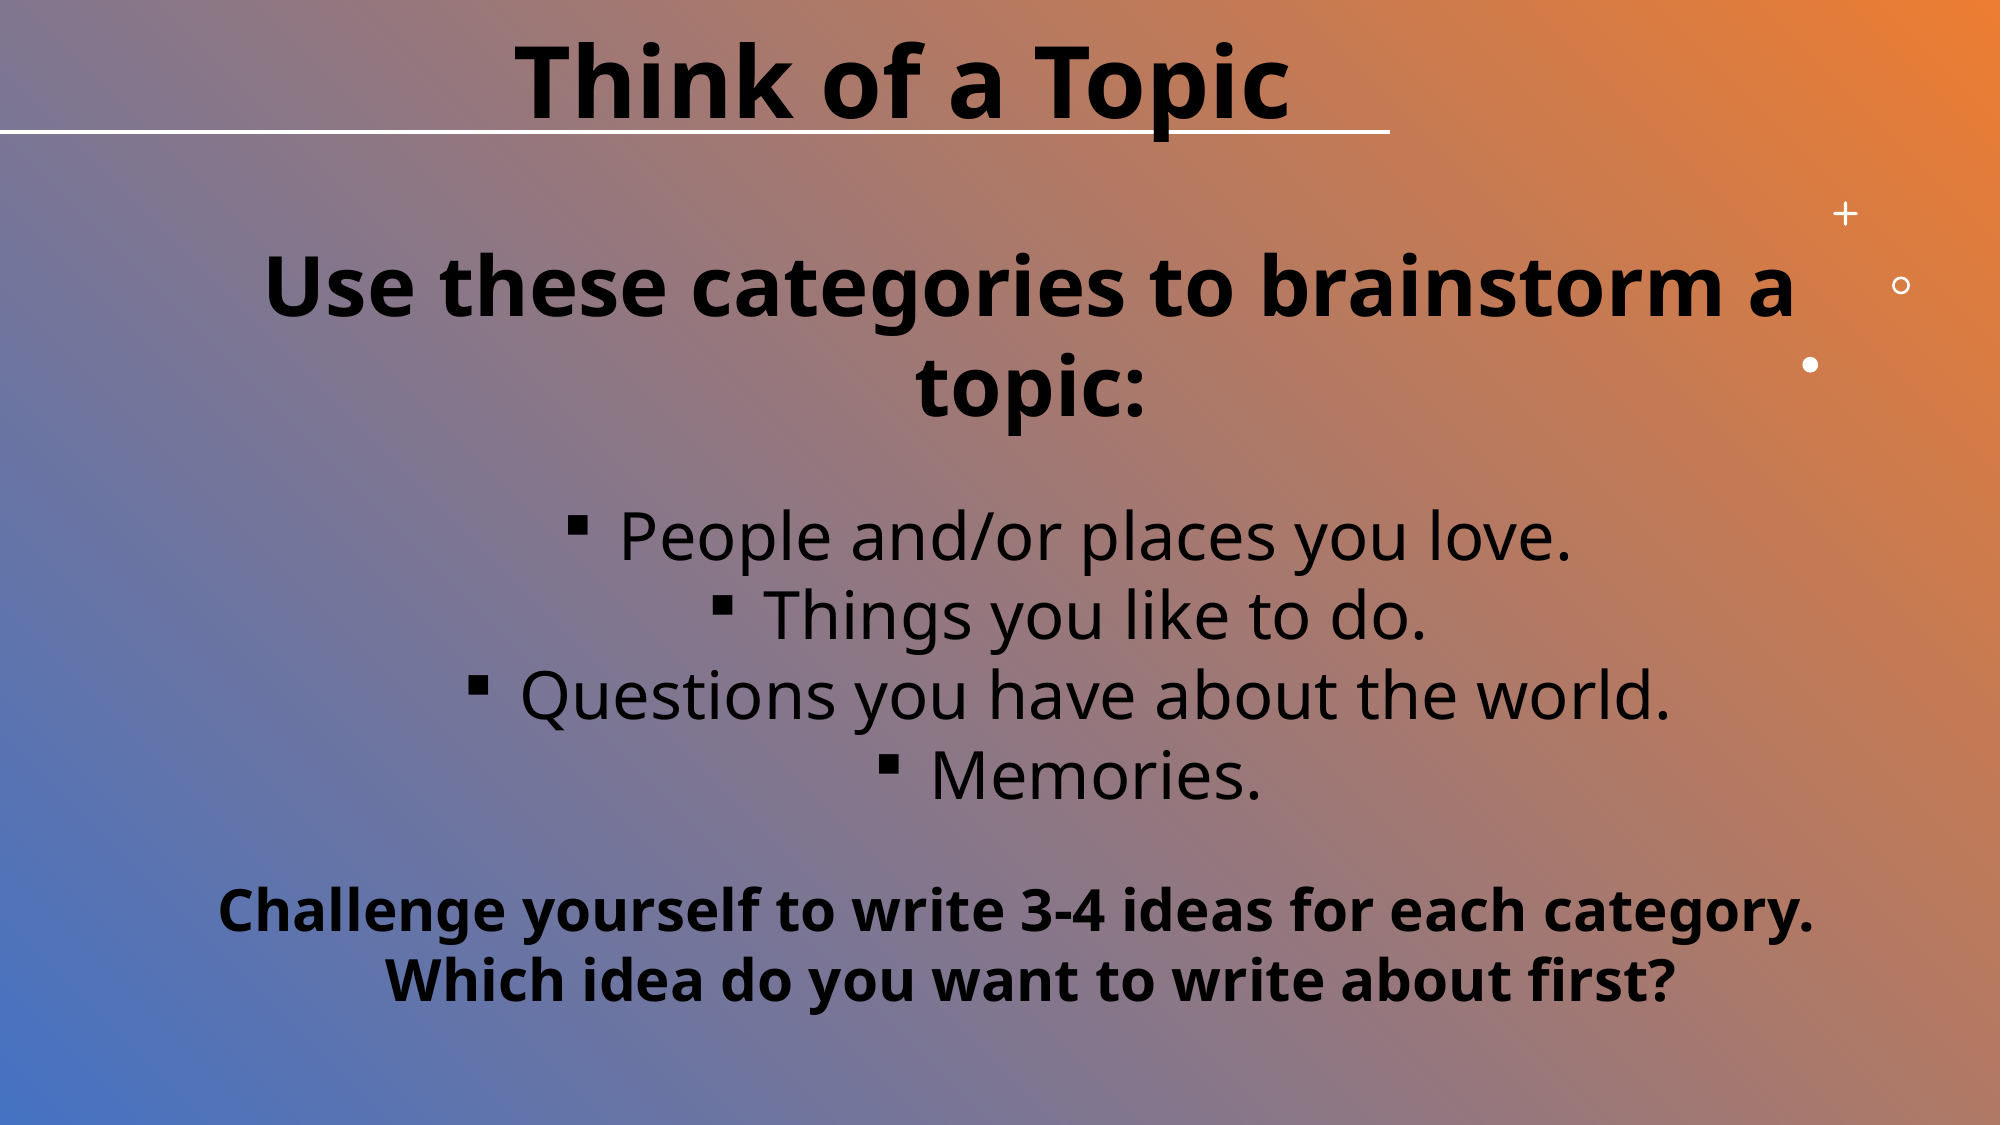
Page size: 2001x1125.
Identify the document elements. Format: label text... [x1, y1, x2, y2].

text_box [1893, 276, 1910, 295]
text_box [1833, 201, 1858, 225]
text_box [0, 0, 2000, 1125]
text_box Think of a Topic [358, 11, 1448, 146]
text_box Use these categories to brainstorm a topic: People and/or places you love. Things you like to do. Questions you have about the world. Memories. Challenge yourself to write 3-4 ideas for each category. Which idea do you want to write about first? [170, 225, 1893, 1066]
